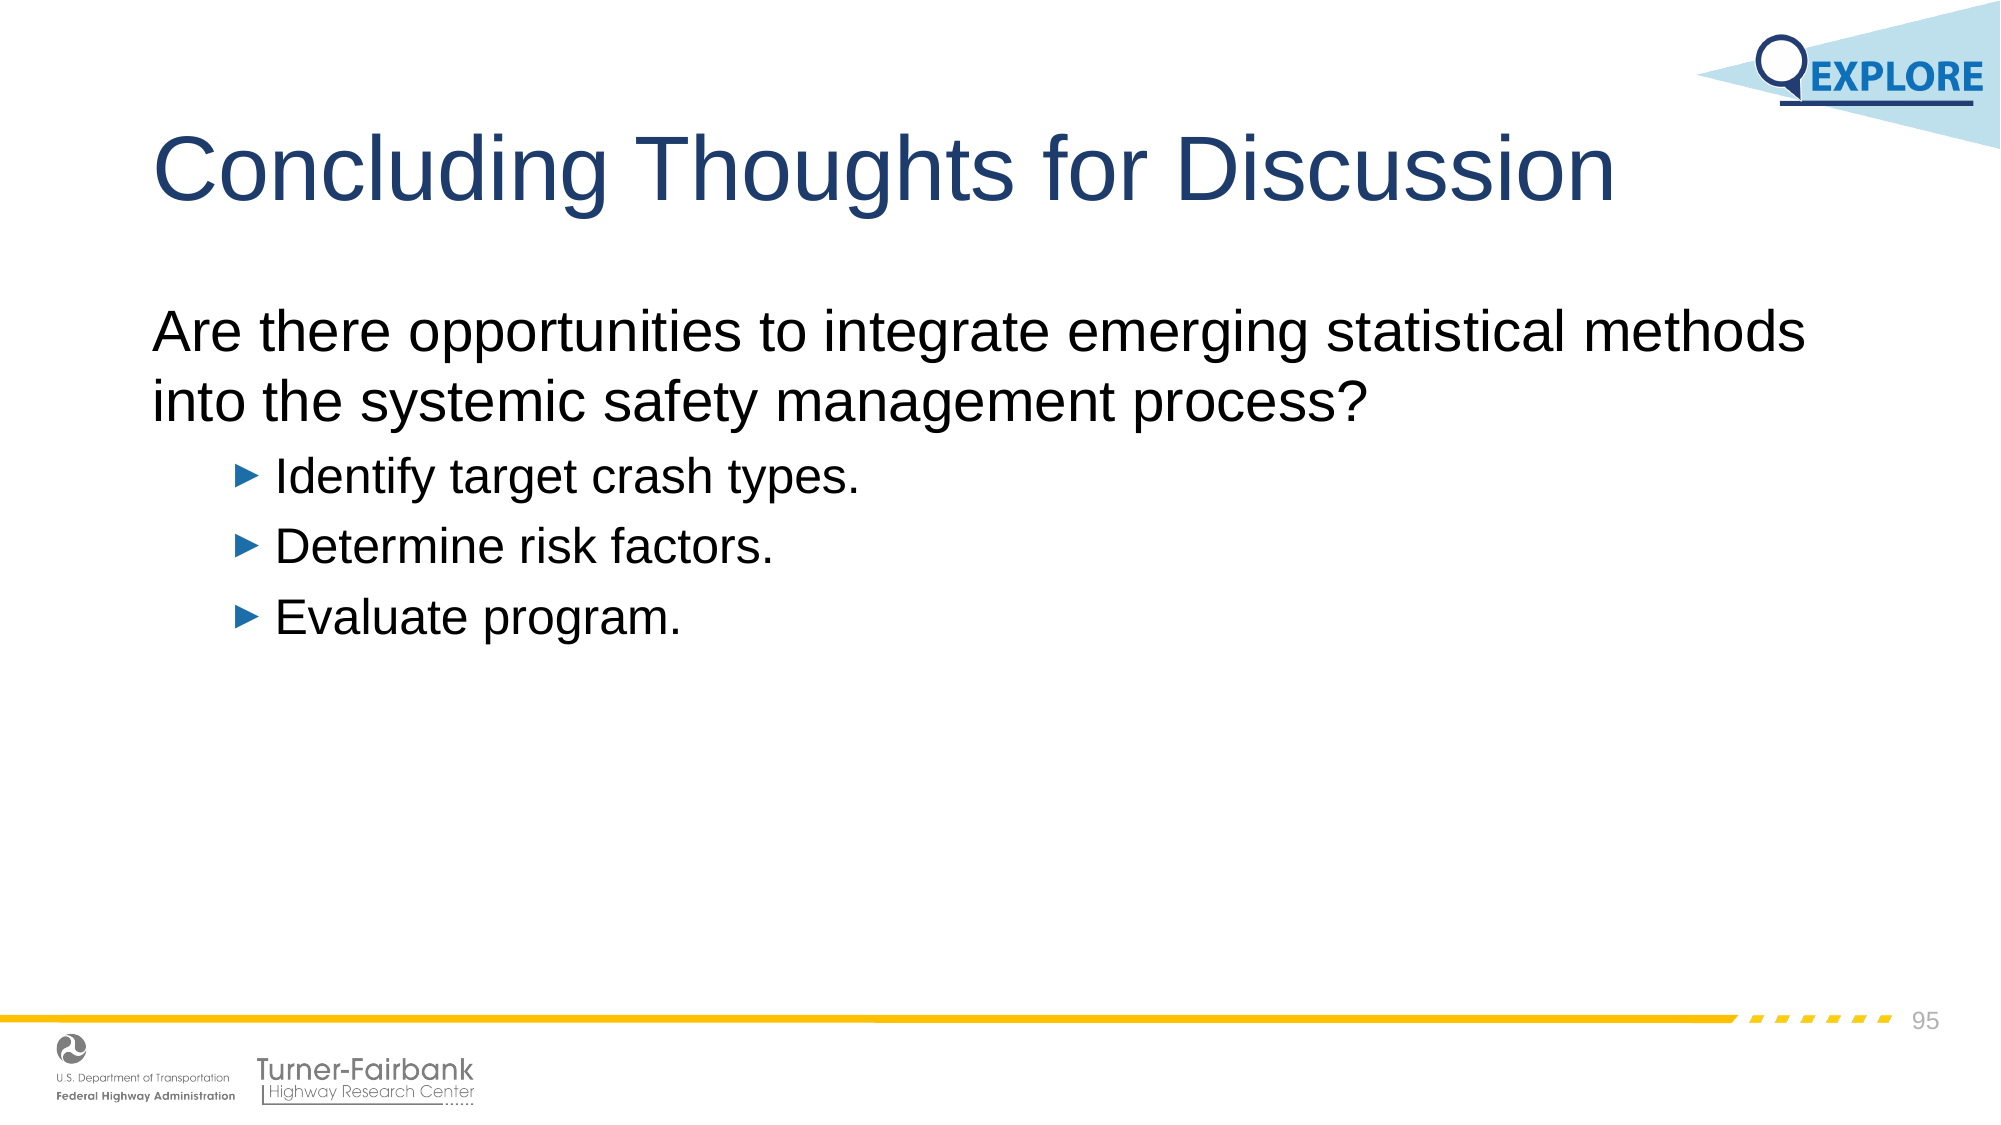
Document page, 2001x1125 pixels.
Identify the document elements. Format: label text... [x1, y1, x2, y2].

picture [1749, 1015, 1828, 1023]
title Concluding Thoughts for Discussion [137, 86, 1863, 255]
picture [1674, 0, 2000, 217]
slide_number 95 [1828, 999, 1955, 1039]
list Are there opportunities to integrate emerging statistical methods into the systemic safety management process? Identify target crash types. Determine risk factors. Evaluate program. [137, 285, 1886, 940]
